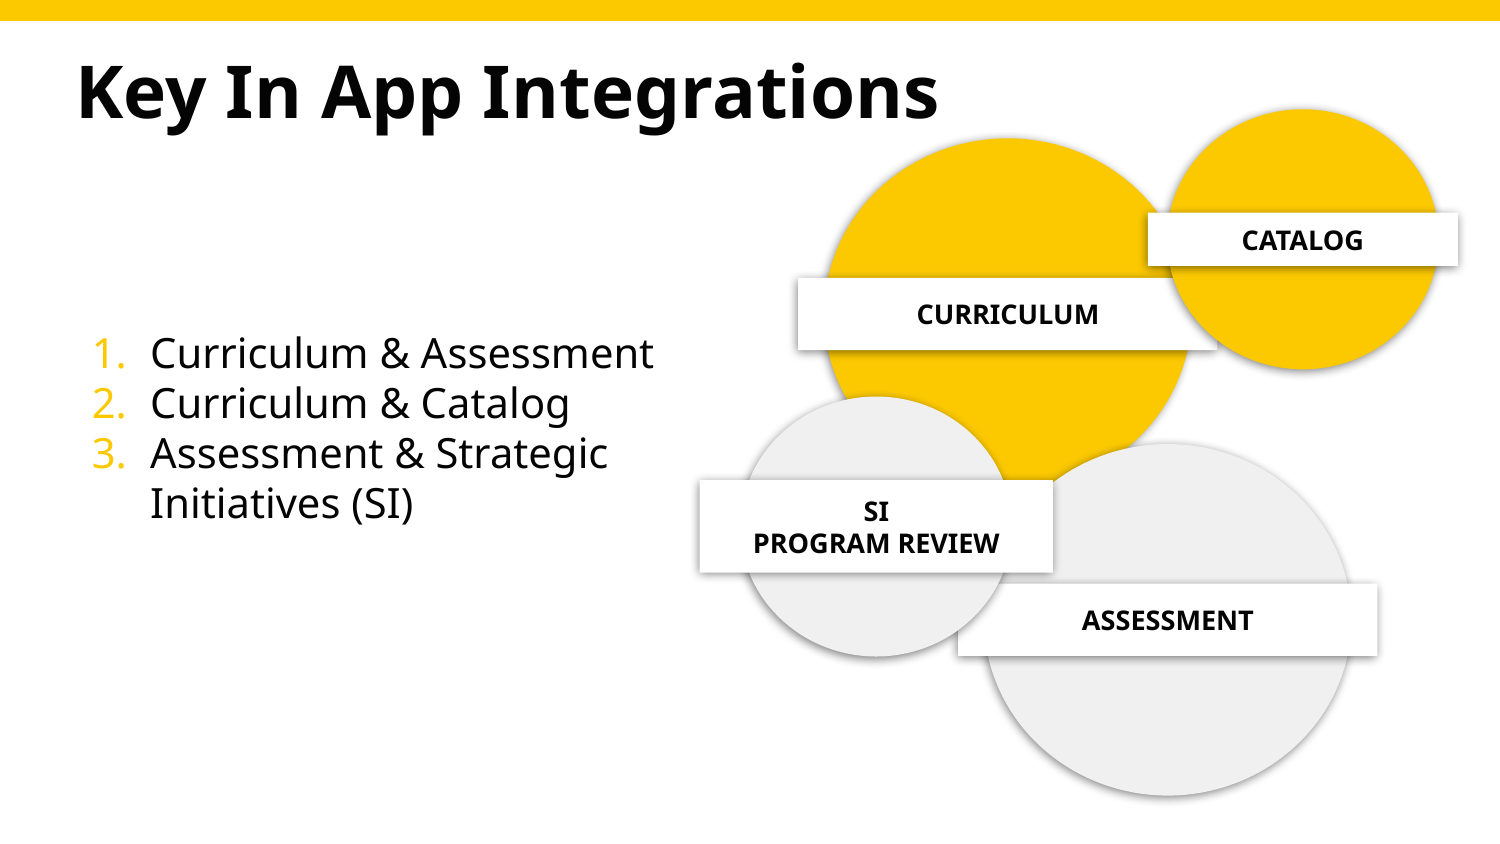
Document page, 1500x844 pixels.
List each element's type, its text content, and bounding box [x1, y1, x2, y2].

title Key In App Integrations [60, 30, 1458, 240]
list Curriculum & Assessment Curriculum & Catalog Assessment & Strategic Initiatives (SI) [60, 240, 694, 741]
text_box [699, 109, 1459, 796]
